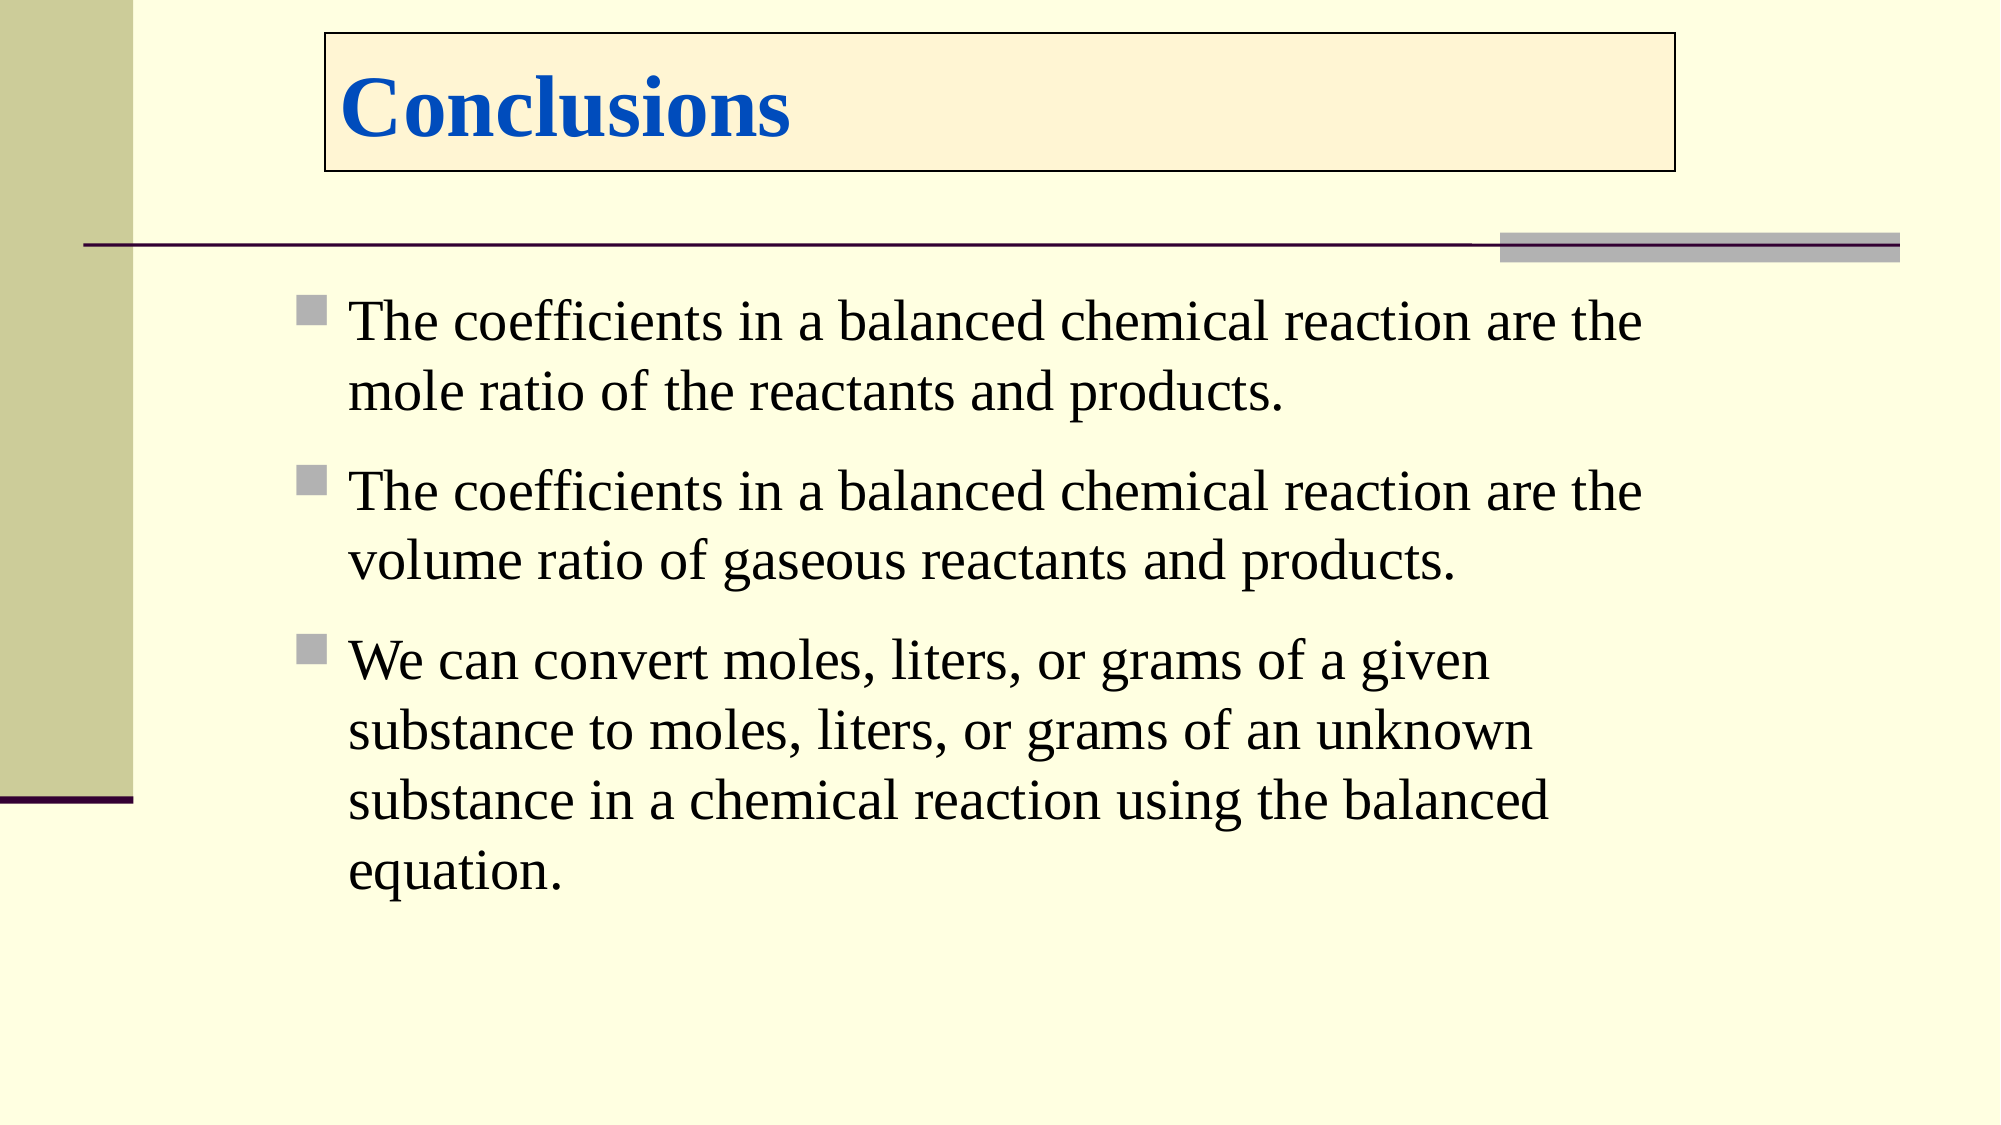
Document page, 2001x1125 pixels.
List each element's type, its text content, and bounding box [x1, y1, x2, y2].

title Conclusions [324, 32, 1676, 172]
list The coefficients in a balanced chemical reaction are the mole ratio of the reactants and products. The coefficients in a balanced chemical reaction are the volume ratio of gaseous reactants and products. We can convert moles, liters, or grams of a given substance to moles, liters, or grams of an unknown substance in a chemical reaction using the balanced equation. [276, 274, 1717, 1032]
